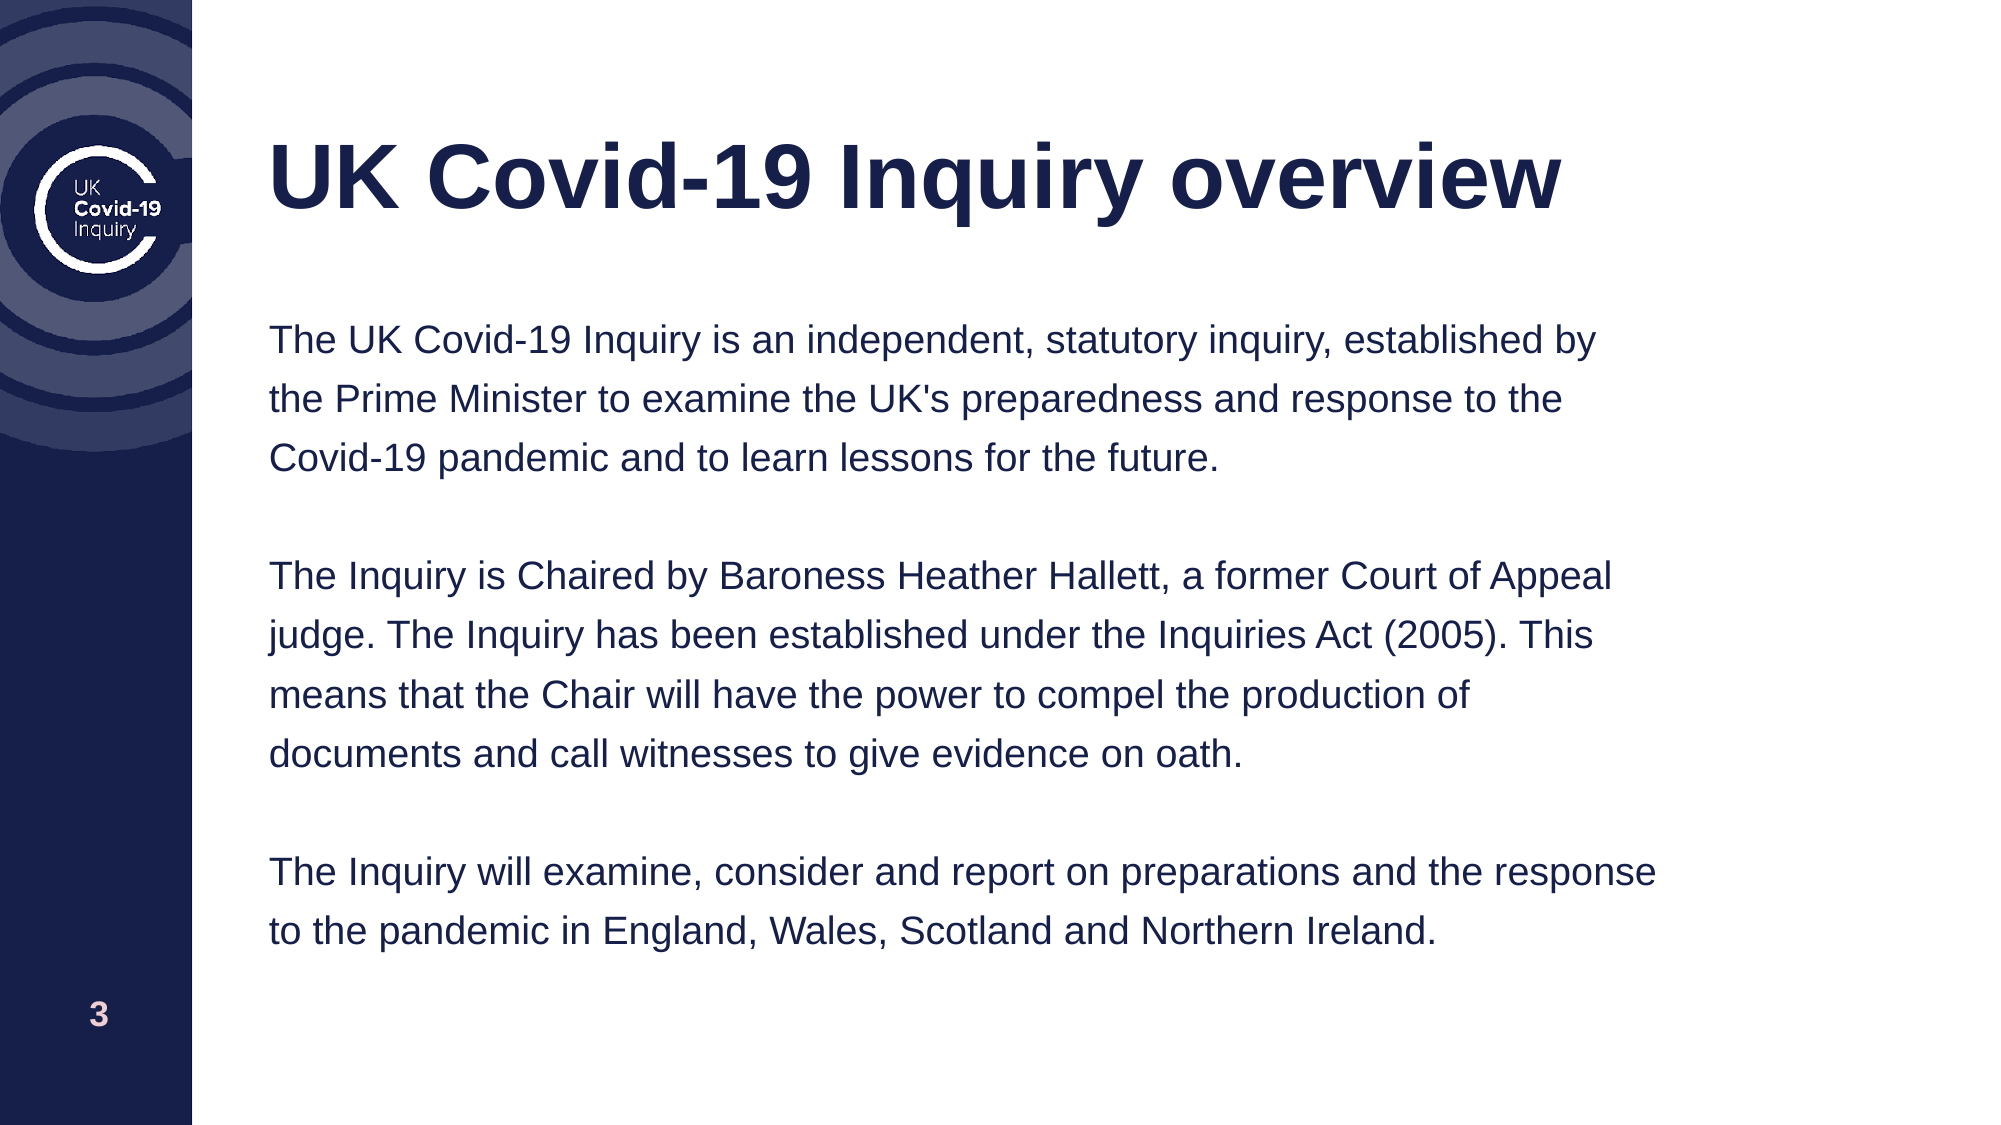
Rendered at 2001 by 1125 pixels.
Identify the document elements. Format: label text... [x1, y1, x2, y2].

title UK Covid-19 Inquiry overview [268, 70, 1910, 288]
picture [0, 0, 2000, 1125]
slide_number ‹#› [37, 980, 161, 1044]
list The UK Covid-19 Inquiry is an independent, statutory inquiry, established by the Prime Minister to examine the UK's preparedness and response to the Covid-19 pandemic and to learn lessons for the future. The Inquiry is Chaired by Baroness Heather Hallett, a former Court of Appeal judge. The Inquiry has been established under the Inquiries Act (2005). This means that the Chair will have the power to compel the production of documents and call witnesses to give evidence on oath. The Inquiry will examine, consider and report on preparations and the response to the pandemic in England, Wales, Scotland and Northern Ireland. [268, 301, 1660, 1014]
